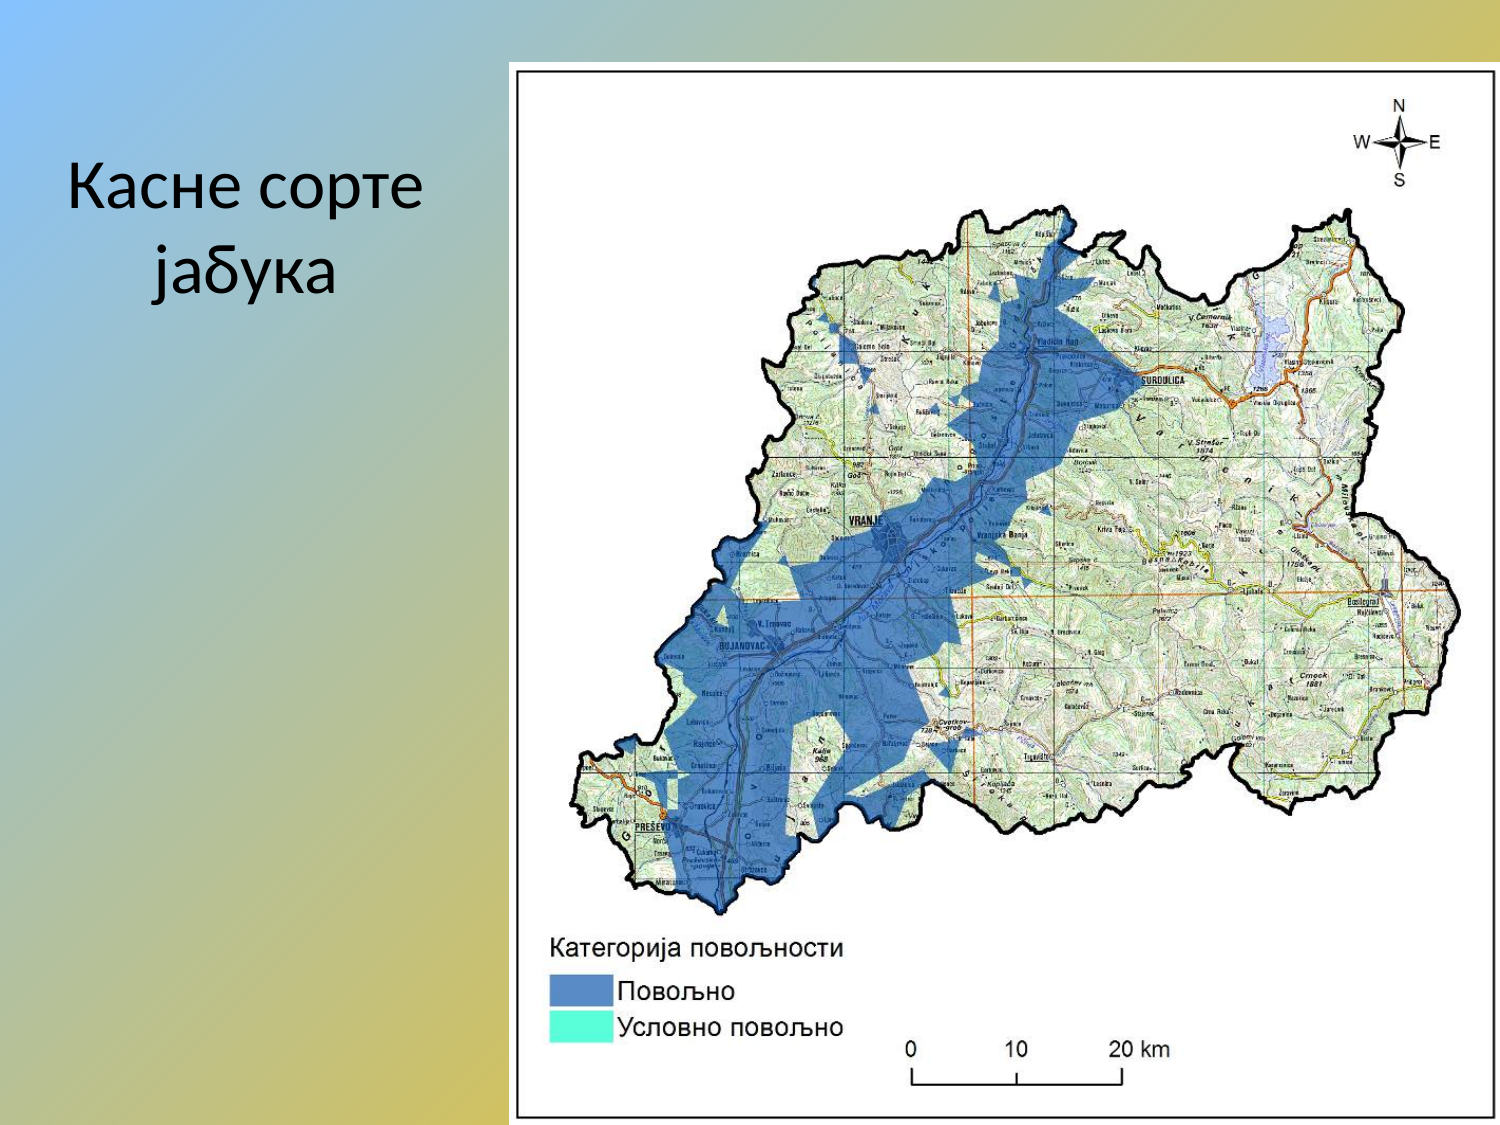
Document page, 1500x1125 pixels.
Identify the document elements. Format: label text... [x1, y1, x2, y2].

title Касне сорте јабука [0, 128, 493, 317]
picture [509, 62, 1500, 1125]
